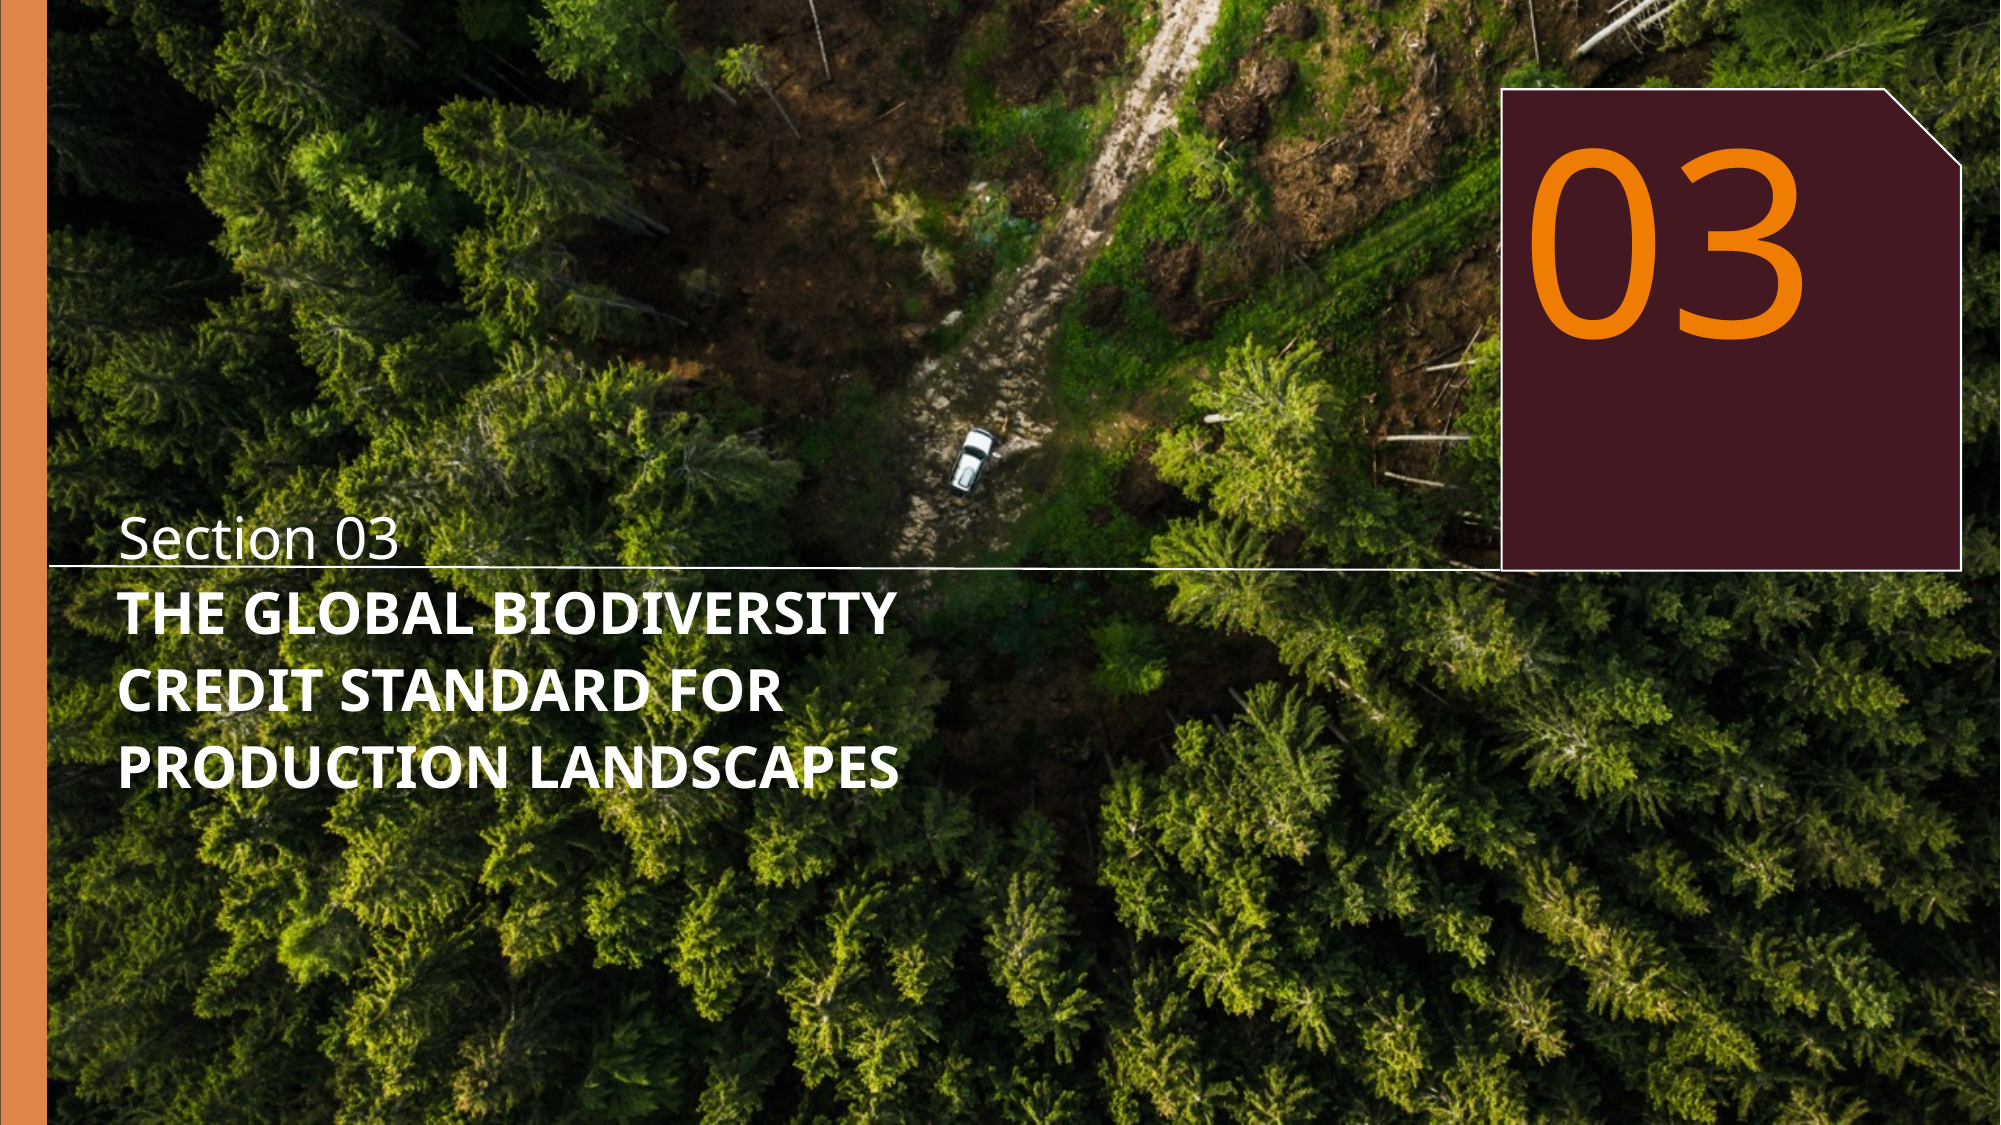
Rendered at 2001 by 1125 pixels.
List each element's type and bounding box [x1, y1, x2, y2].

picture [47, 0, 2000, 1125]
text_box [49, 566, 1500, 570]
